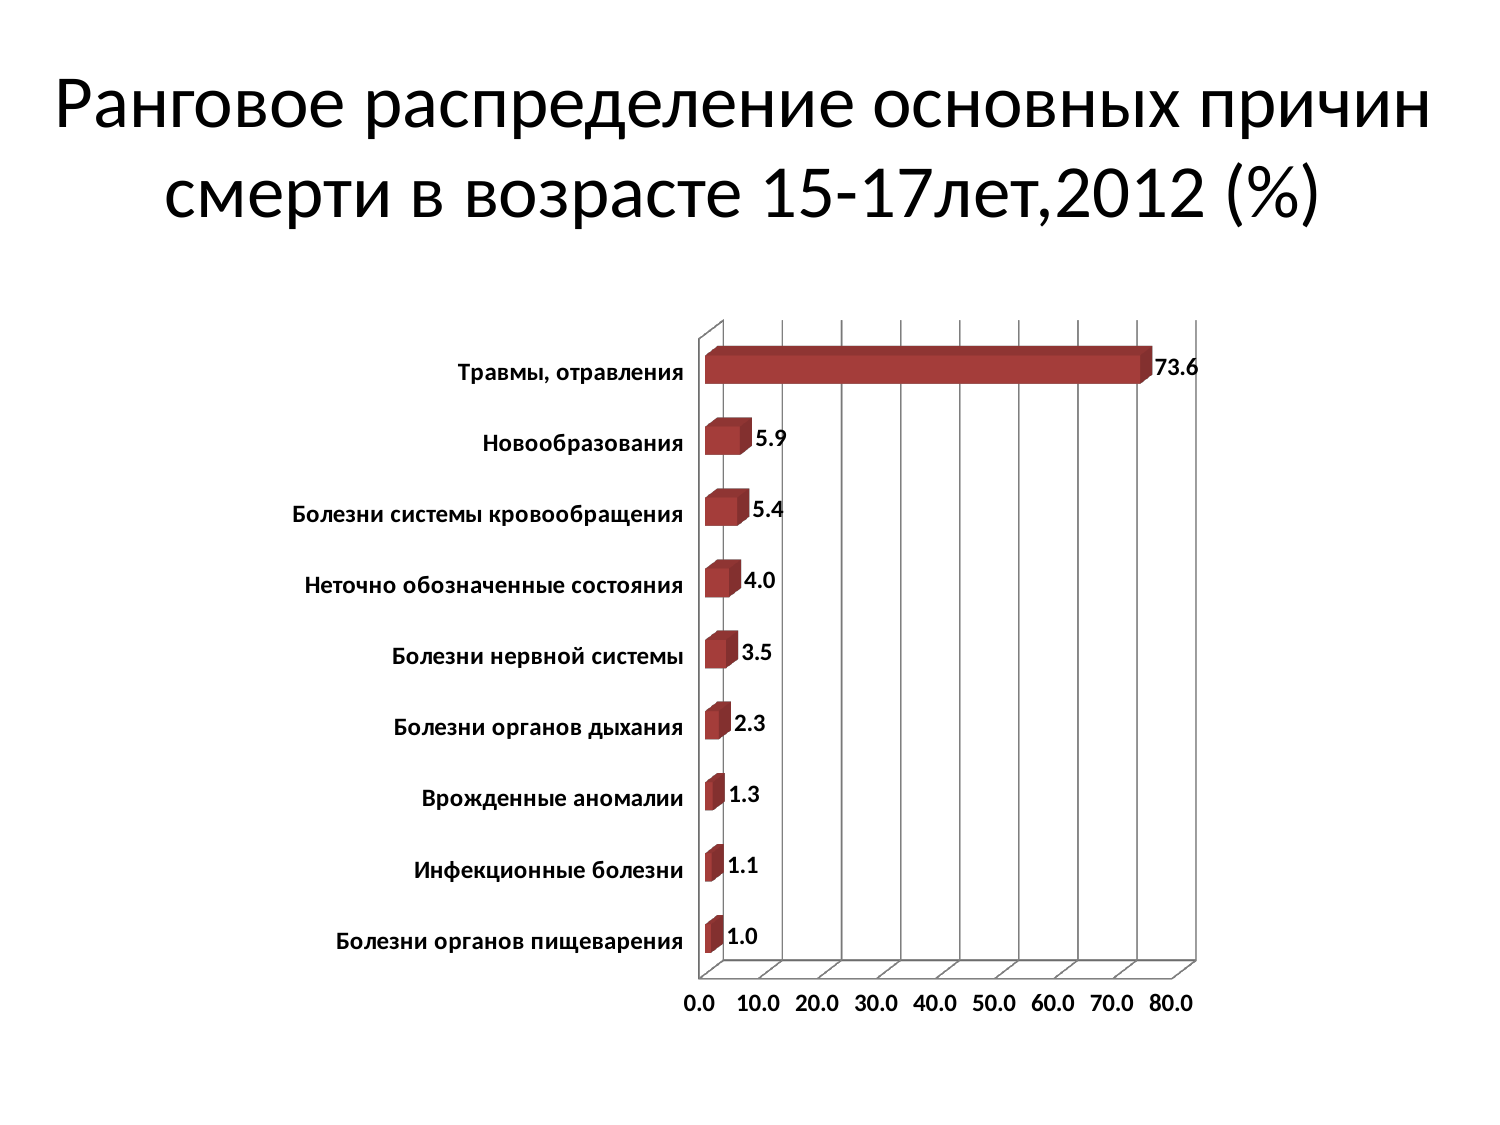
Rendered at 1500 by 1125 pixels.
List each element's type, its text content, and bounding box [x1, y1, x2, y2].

text_box Ранговое распределение основных причин смерти в возрасте 15-17лет,2012 (%) [35, 45, 1454, 233]
chart [269, 304, 1219, 1033]
